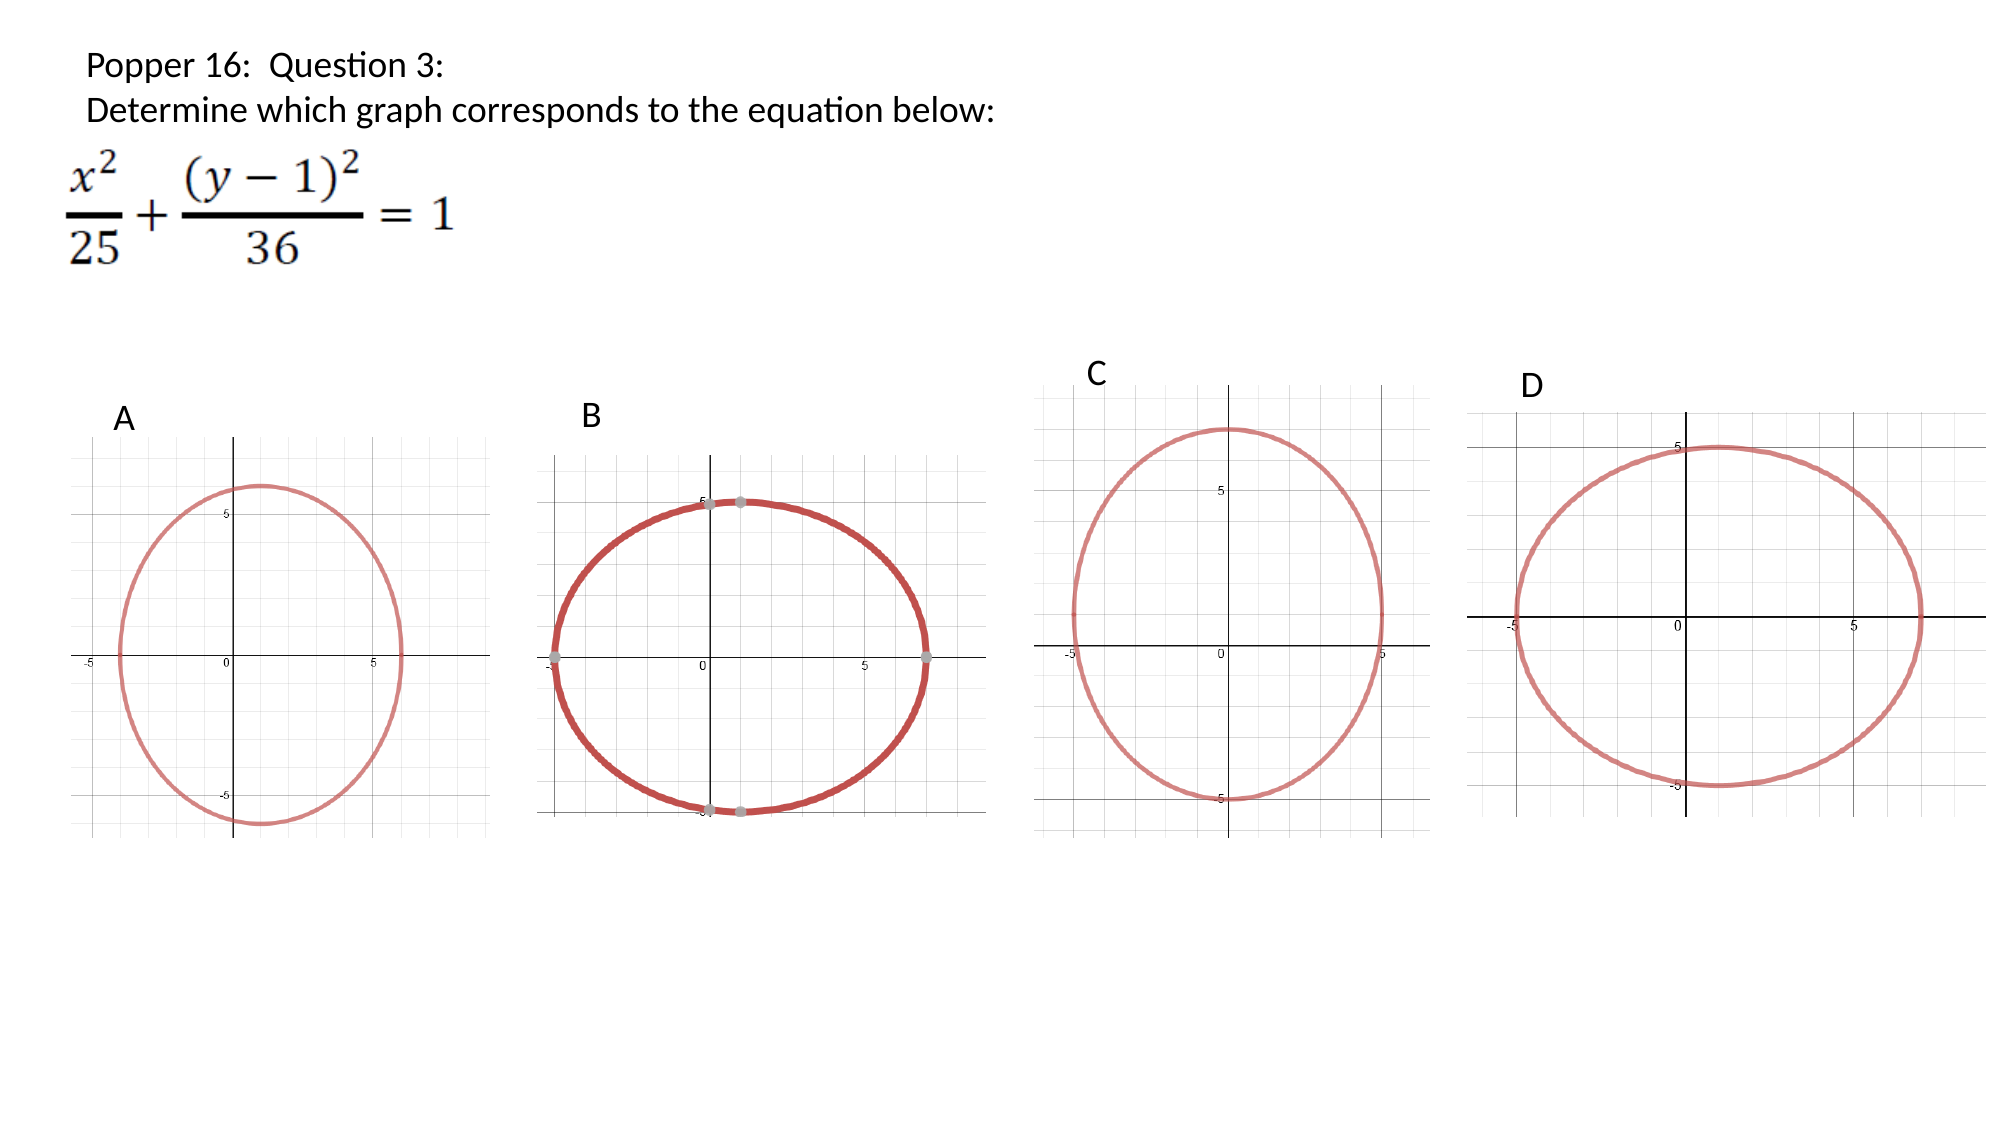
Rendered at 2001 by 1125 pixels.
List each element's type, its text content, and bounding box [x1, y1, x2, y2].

text_box Popper 16: Question 3: Determine which graph corresponds to the equation below: [71, 32, 1238, 138]
picture [71, 437, 490, 838]
text_box B [566, 382, 655, 443]
picture [35, 128, 924, 294]
picture [1034, 385, 1430, 838]
text_box A [98, 385, 187, 437]
picture [537, 455, 986, 817]
picture [1467, 412, 1986, 817]
text_box C [1072, 340, 1160, 385]
text_box D [1505, 352, 1594, 412]
